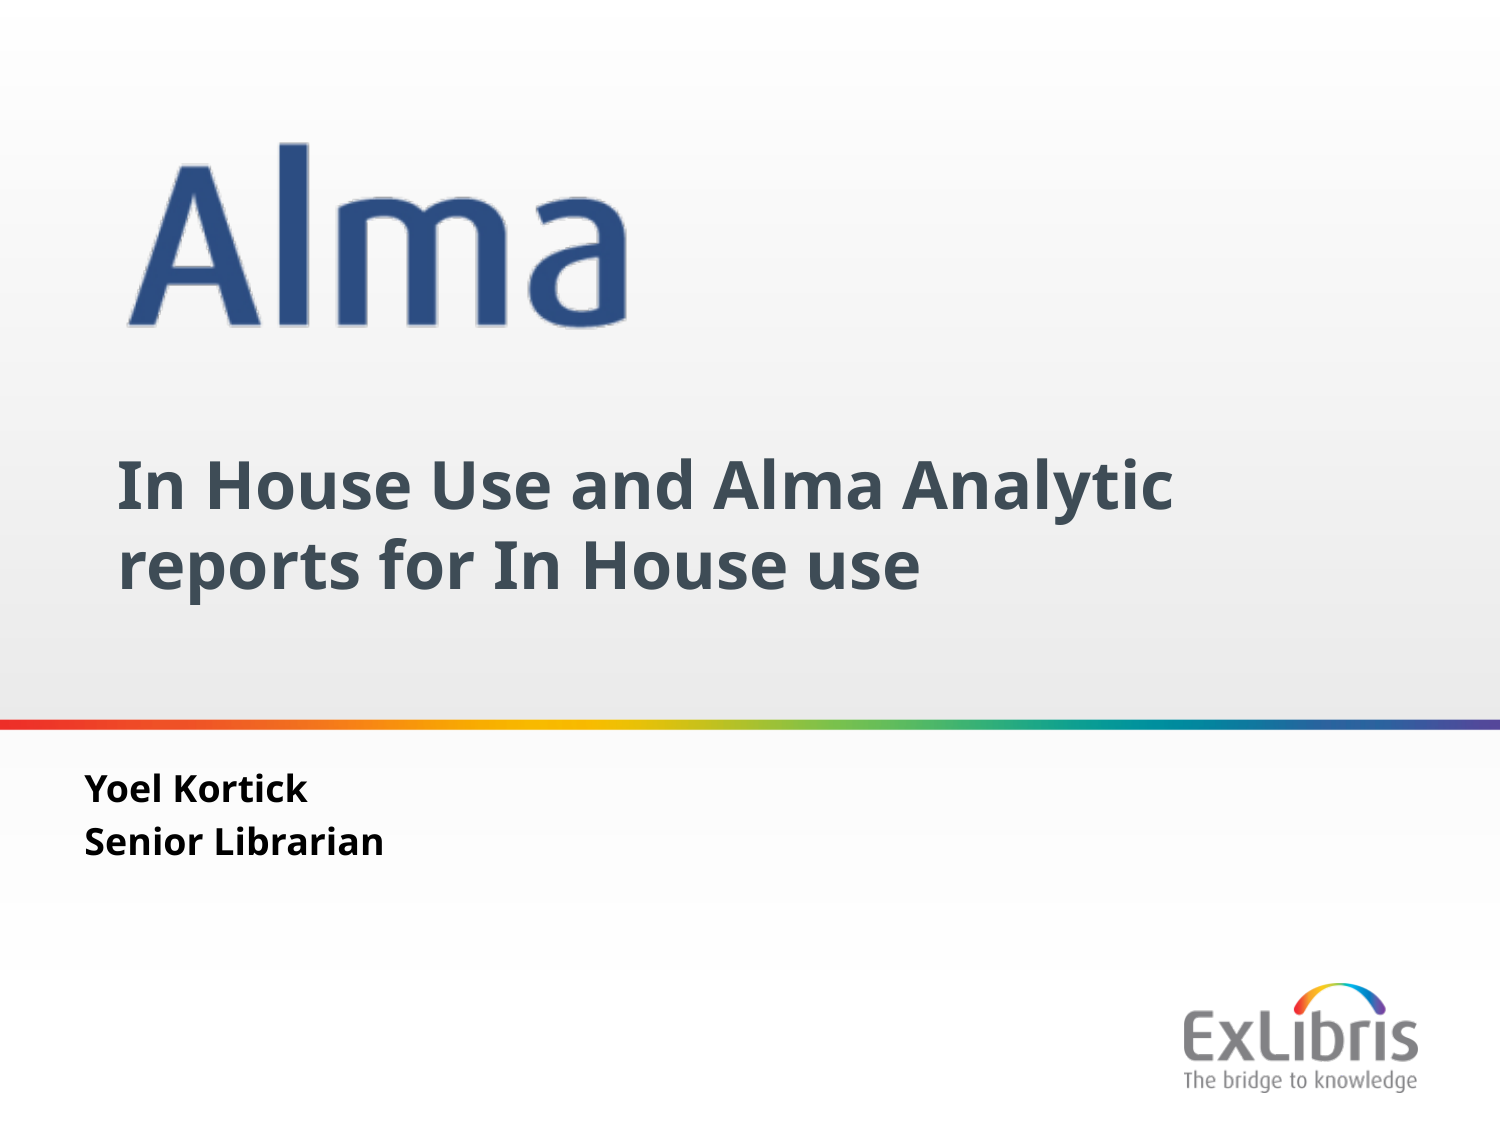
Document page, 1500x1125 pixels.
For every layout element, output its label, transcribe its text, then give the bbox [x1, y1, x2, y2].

text_box In House Use and Alma Analytic reports for In House use [102, 435, 1382, 610]
picture [1184, 983, 1418, 1093]
picture [0, 715, 1500, 738]
text_box Yoel Kortick Senior Librarian [69, 757, 743, 871]
picture [113, 135, 635, 336]
